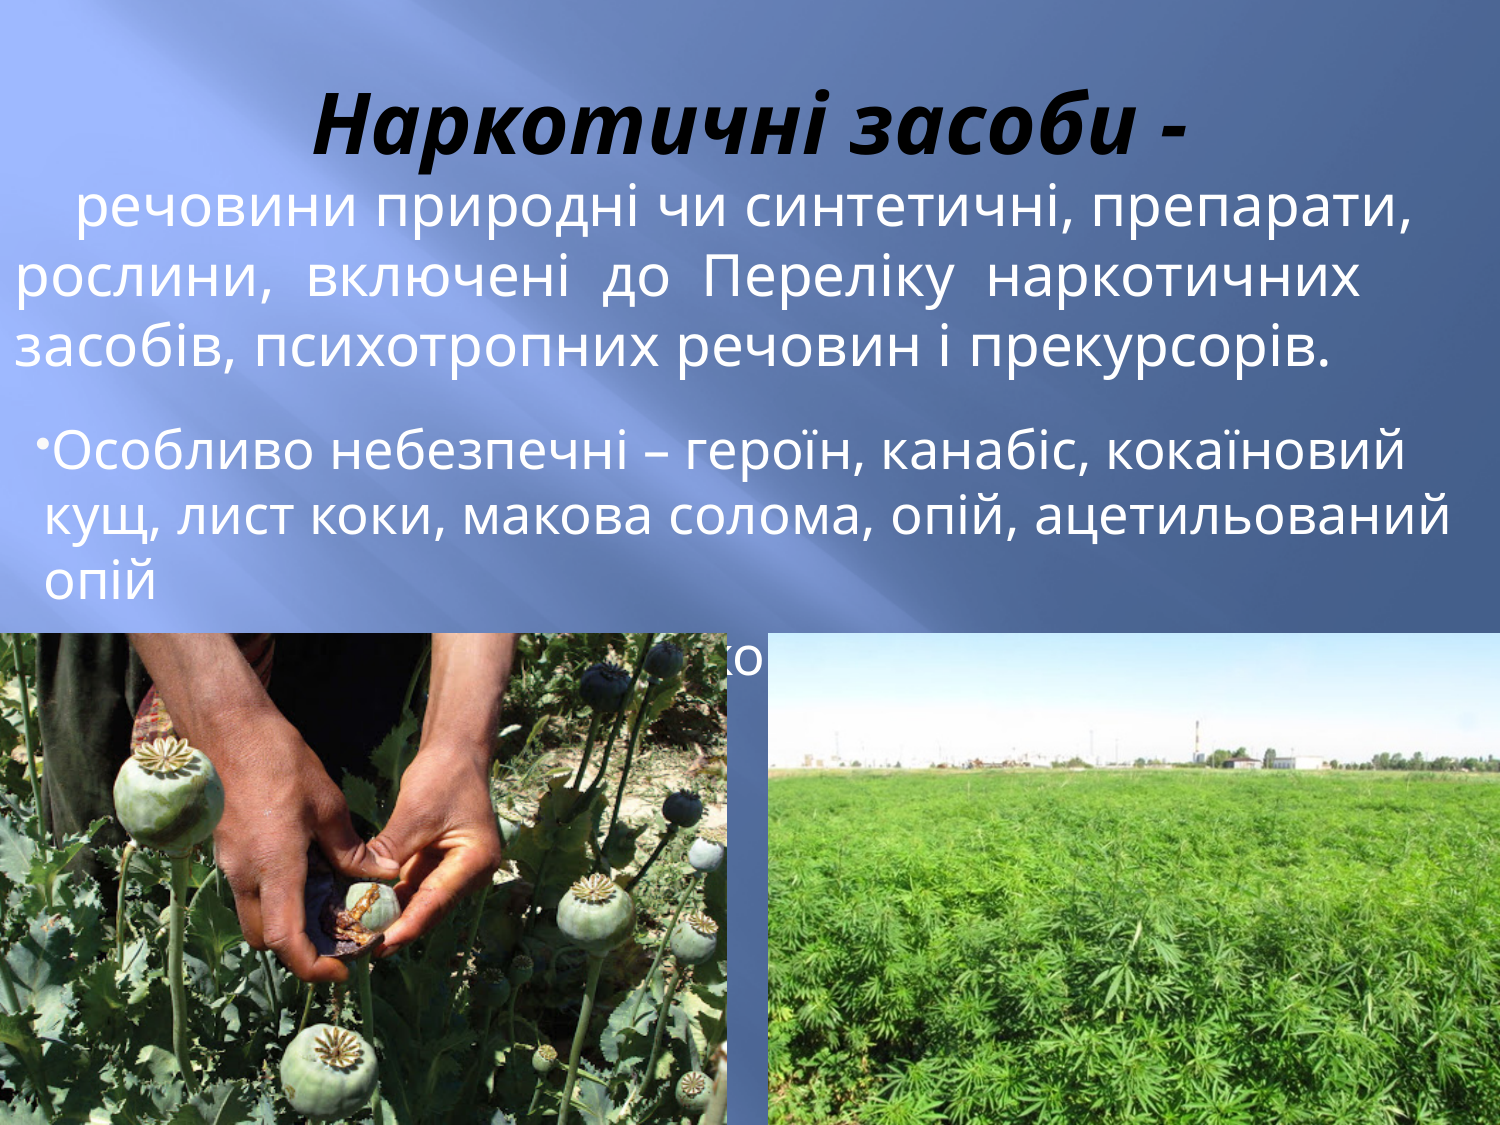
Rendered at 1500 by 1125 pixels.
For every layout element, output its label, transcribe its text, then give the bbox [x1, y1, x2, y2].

picture [767, 633, 1500, 1125]
picture [0, 633, 727, 1125]
title Наркотичні засоби - [75, 45, 1425, 160]
list речовини природні чи синтетичні, препарати, рослини, включені до Переліку наркотичних засобів, психотропних речовин і прекурсорів. Особливо небезпечні – героїн, канабіс, кокаїновий кущ, лист коки, макова солома, опій, ацетильований опій Обіг обмежено – кодеїн, кокаїн, метадон, морфін, трамадол. [0, 160, 1500, 663]
